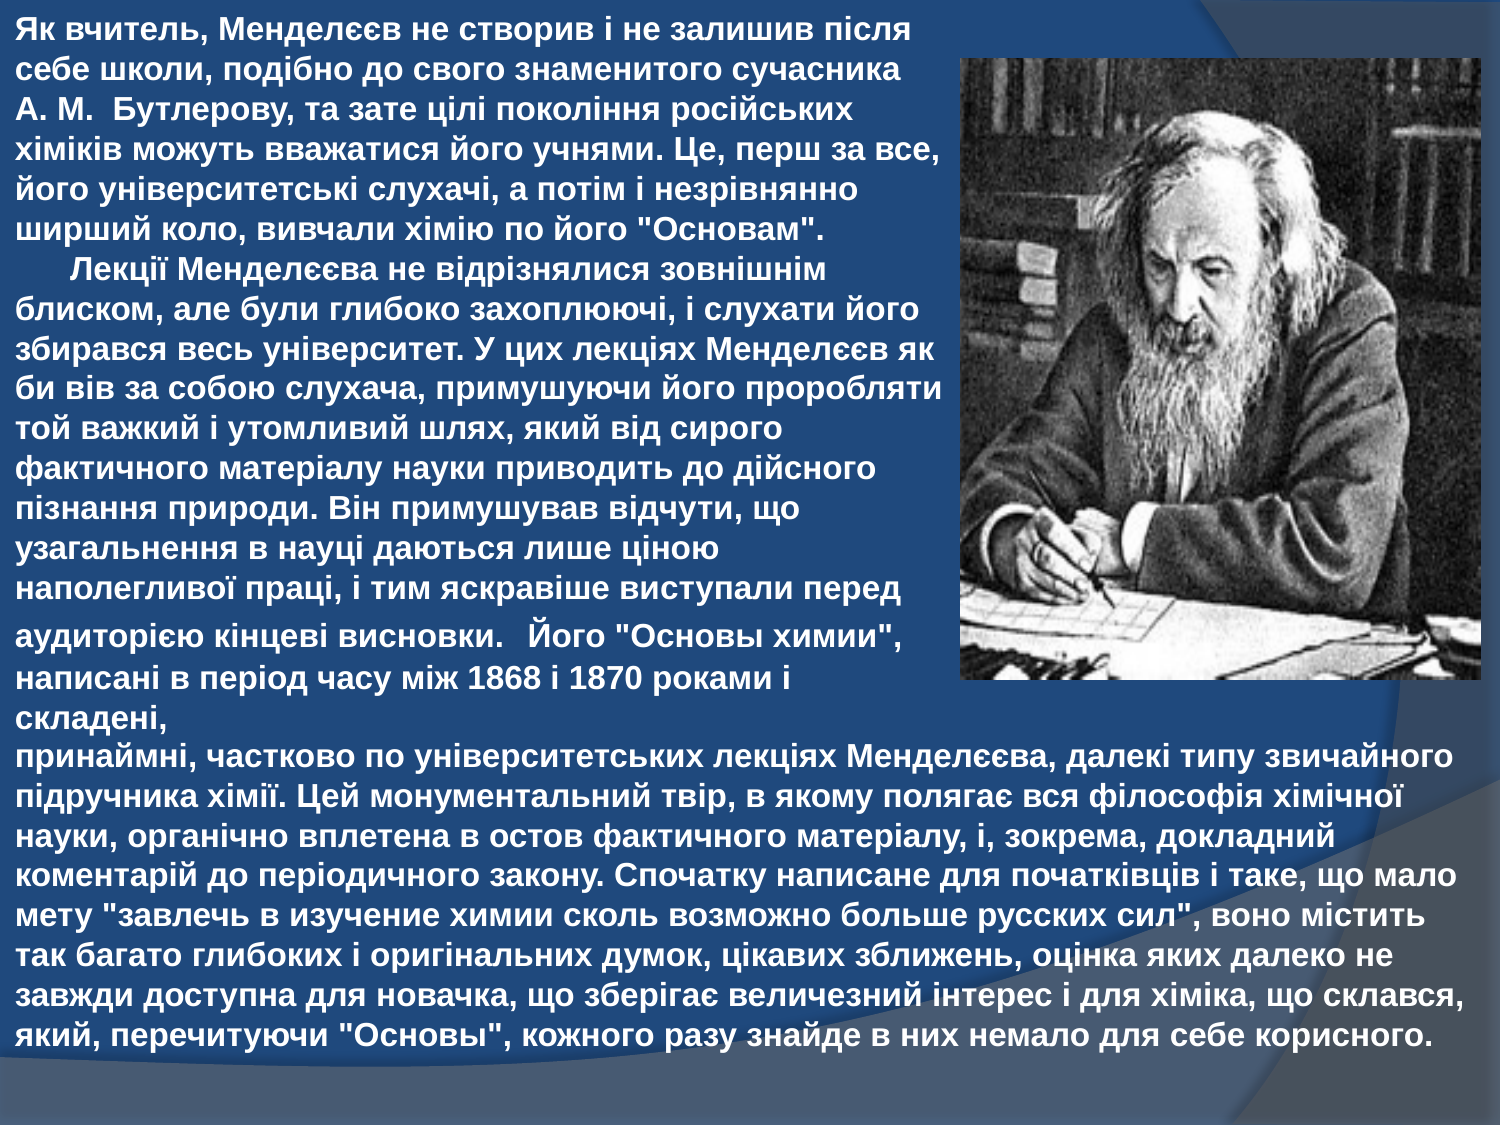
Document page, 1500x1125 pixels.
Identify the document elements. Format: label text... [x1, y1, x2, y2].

text_box Як вчитель, Менделєєв не створив і не залишив після себе школи, подібно до свого знаменитого сучасника А. М. Бутлерову, та зате цілі покоління російських хіміків можуть вважатися його учнями. Це, перш за все, його університетські слухачі, а потім і незрівнянно ширший коло, вивчали хімію по його "Основам". Лекції Менделєєва не відрізнялися зовнішнім блиском, але були глибоко захоплюючі, і слухати його збирався весь університет. У цих лекціях Менделєєв як би вів за собою слухача, примушуючи його проробляти той важкий і утомливий шлях, який від сирого фактичного матеріалу науки приводить до дійсного пізнання природи. Він примушував відчути, що узагальнення в науці даються лише ціною наполегливої праці, і тим яскравіше виступали перед аудиторією кінцеві висновки. Його "Основы химии", написані в період часу між 1868 і 1870 роками і складені, [0, 0, 961, 726]
picture [960, 58, 1481, 680]
text_box принаймні, частково по університетських лекціях Менделєєва, далекі типу звичайного підручника хімії. Цей монументальний твір, в якому полягає вся філософія хімічної науки, органічно вплетена в остов фактичного матеріалу, і, зокрема, докладний коментарій до періодичного закону. Спочатку написане для початківців і таке, що мало мету "завлечь в изучение химии сколь возможно больше русских сил", воно містить так багато глибоких і оригінальних думок, цікавих зближень, оцінка яких далеко не завжди доступна для новачка, що зберігає величезний інтерес і для хіміка, що склався, який, перечитуючи "Основы", кожного разу знайде в них немало для себе корисного. [0, 726, 1500, 1061]
